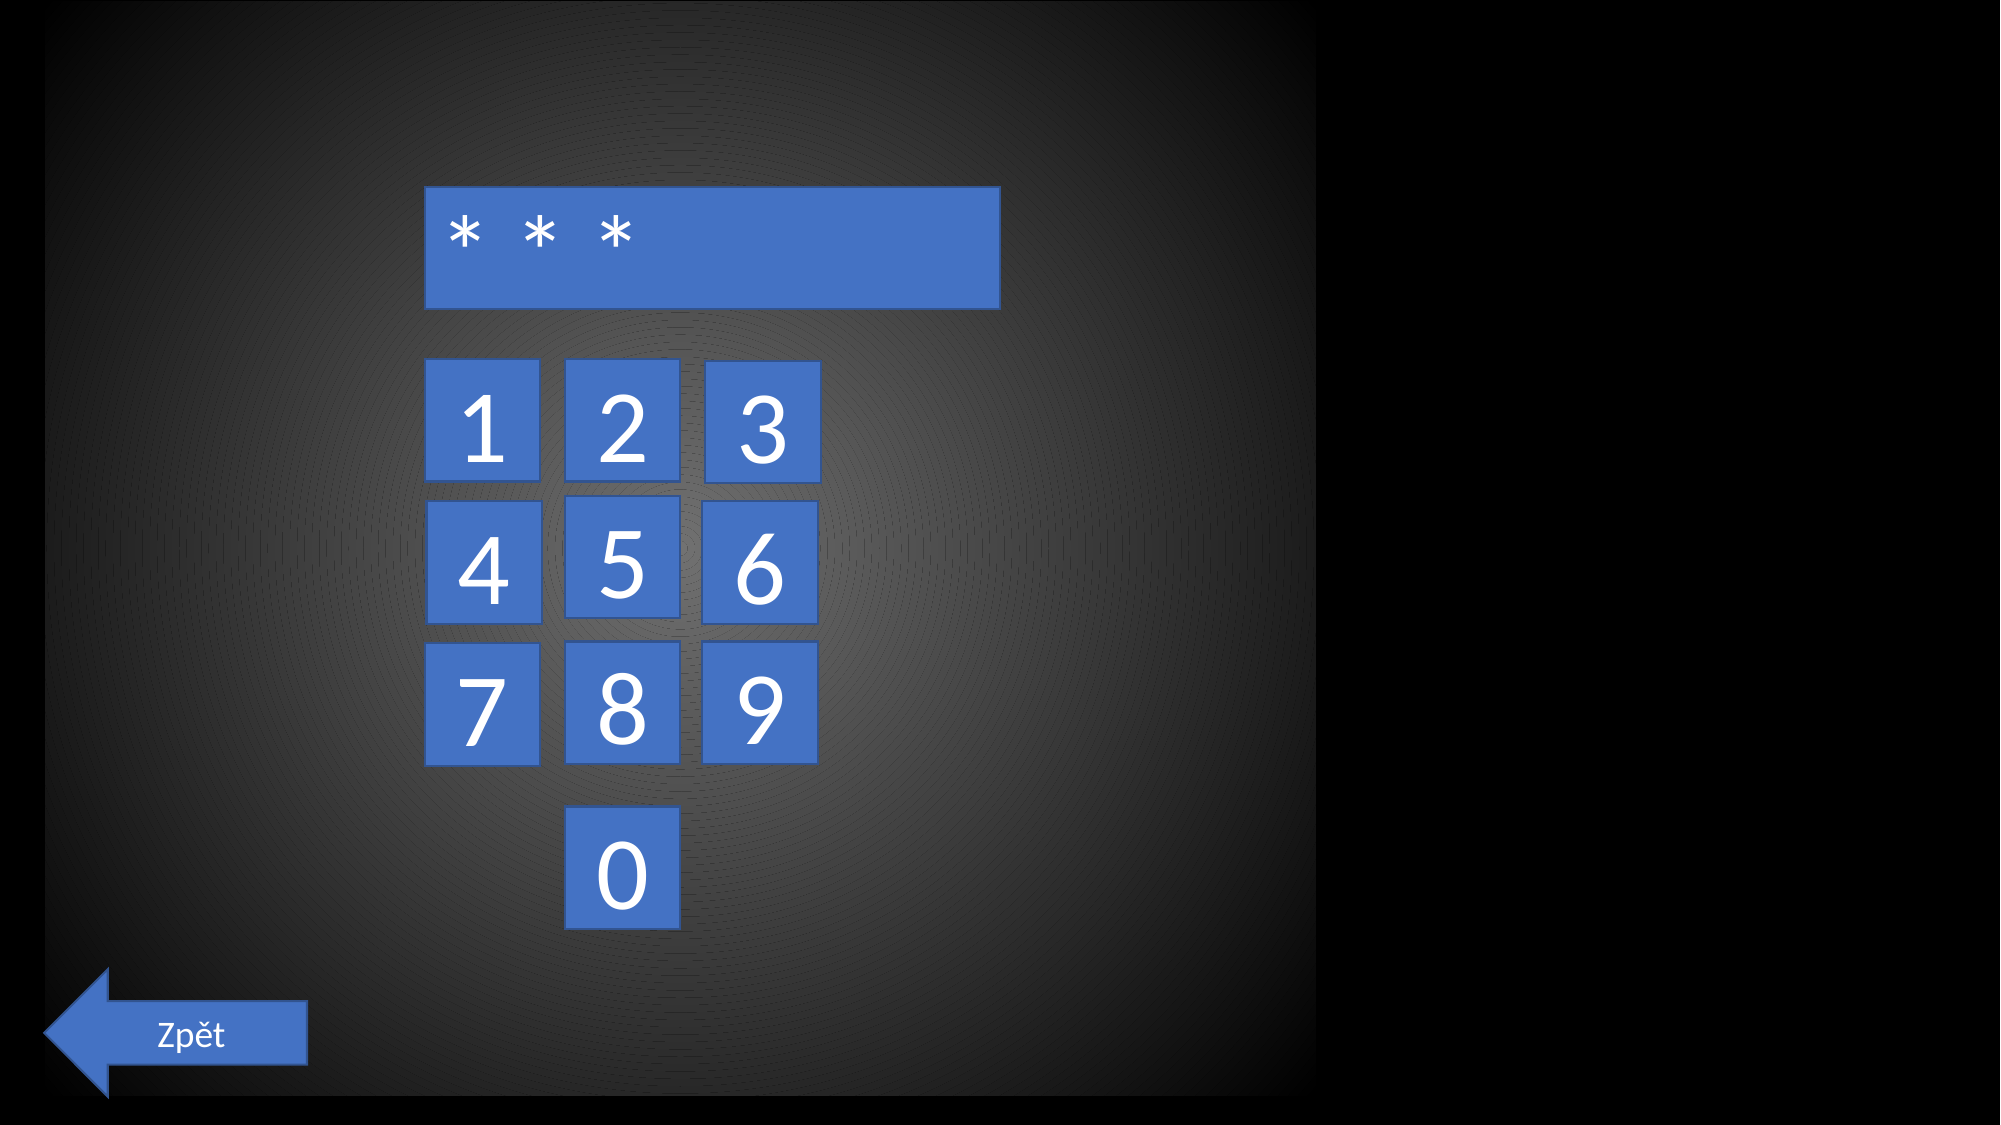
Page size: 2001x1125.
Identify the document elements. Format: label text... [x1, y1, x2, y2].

text_box [563, 803, 681, 929]
text_box [563, 638, 681, 763]
text_box [424, 500, 541, 625]
text_box [700, 642, 817, 767]
text_box [704, 359, 822, 485]
text_box [424, 640, 541, 766]
text_box [699, 501, 817, 627]
text_box [43, 0, 1318, 1098]
text_box Zpět [42, 966, 309, 1100]
text_box [424, 359, 541, 485]
text_box [0, 0, 2000, 1125]
text_box * * * [424, 186, 1001, 310]
text_box [563, 492, 681, 618]
text_box [564, 357, 681, 483]
